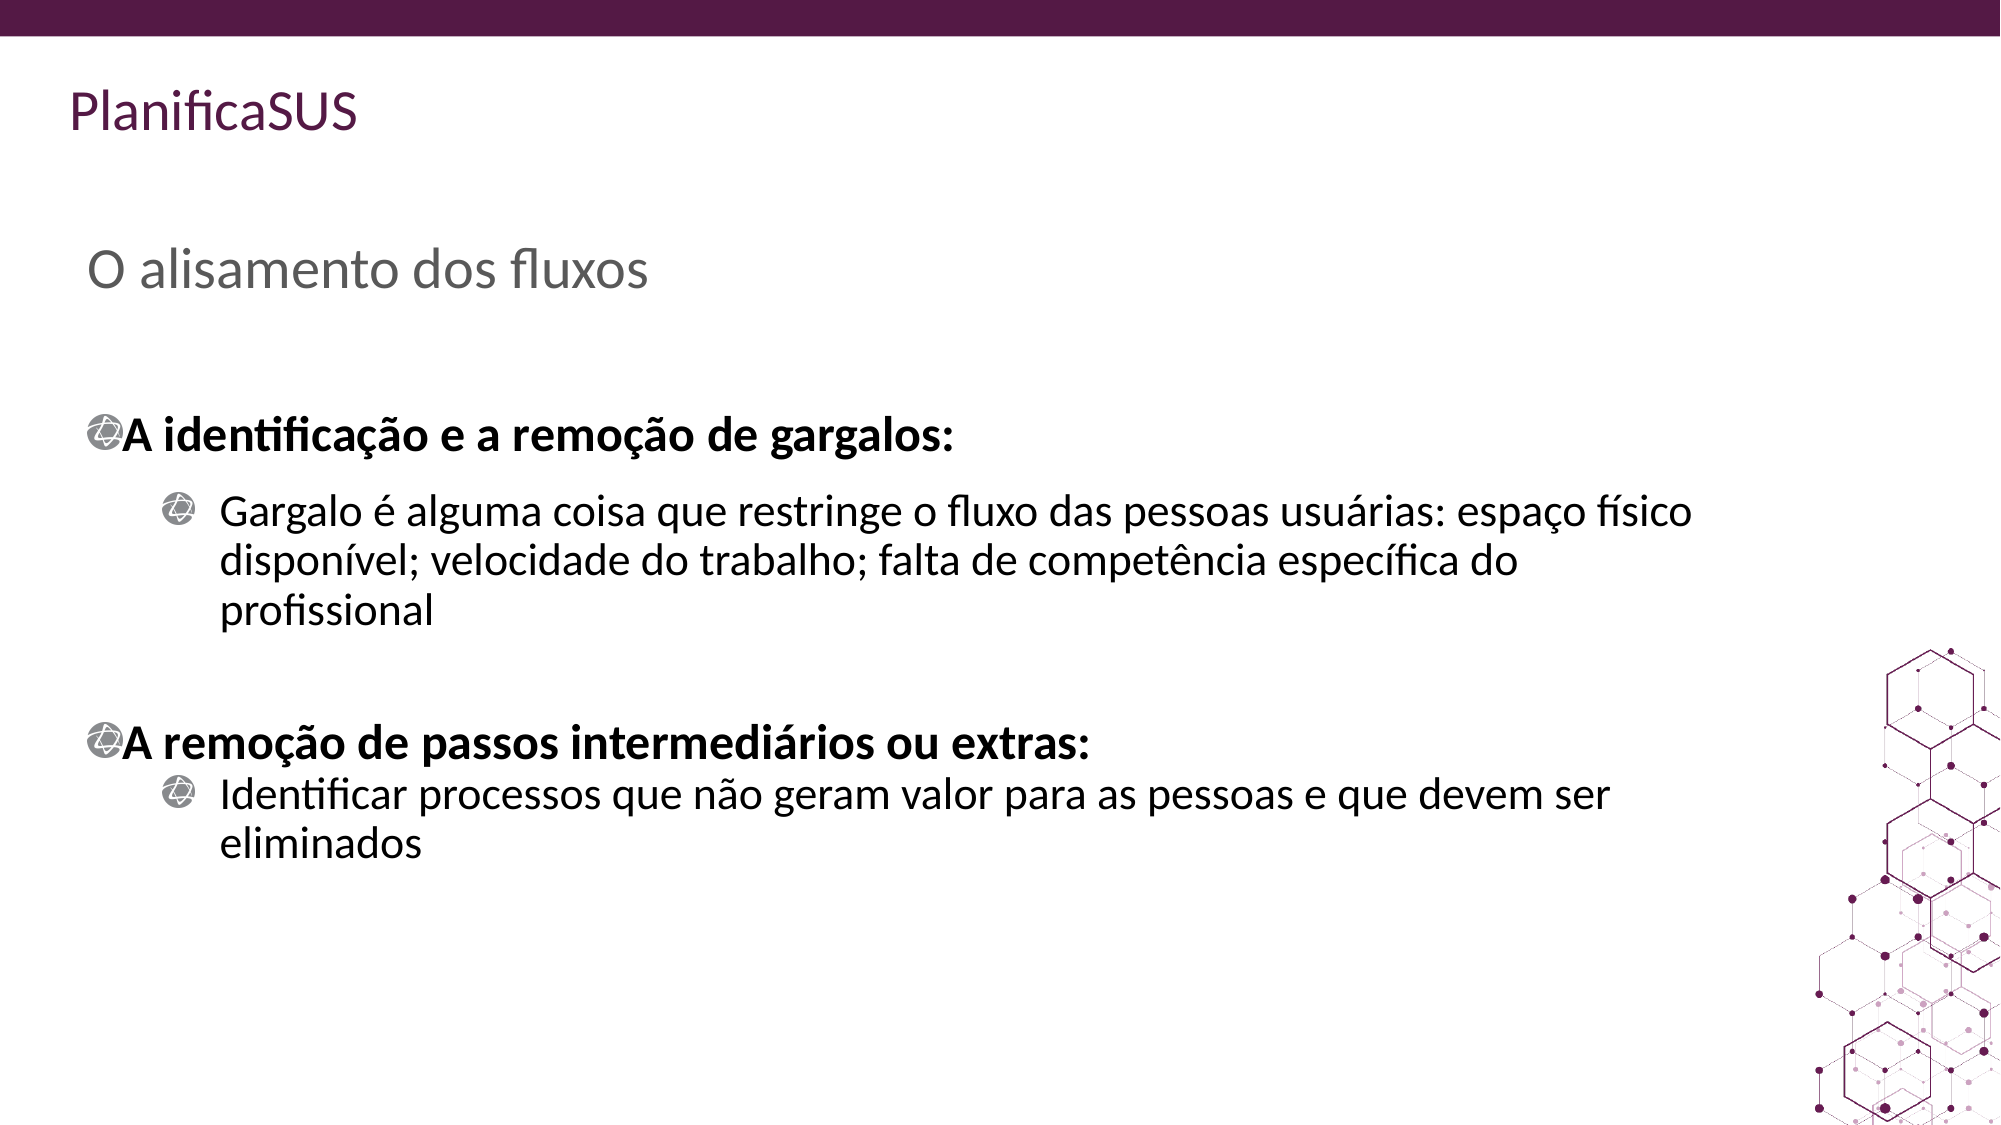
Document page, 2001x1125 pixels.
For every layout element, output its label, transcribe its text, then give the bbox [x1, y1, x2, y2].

list A identificação e a remoção de gargalos: Gargalo é alguma coisa que restringe o fluxo das pessoas usuárias: espaço físico disponível; velocidade do trabalho; falta de competência específica do profissional A remoção de passos intermediários ou extras: Identificar processos que não geram valor para as pessoas e que devem ser eliminados [72, 400, 1722, 999]
picture [162, 775, 195, 808]
picture [1792, 648, 2001, 1125]
picture [87, 722, 123, 758]
title O alisamento dos fluxos [72, 160, 1722, 379]
picture [87, 414, 123, 450]
picture [162, 492, 195, 525]
